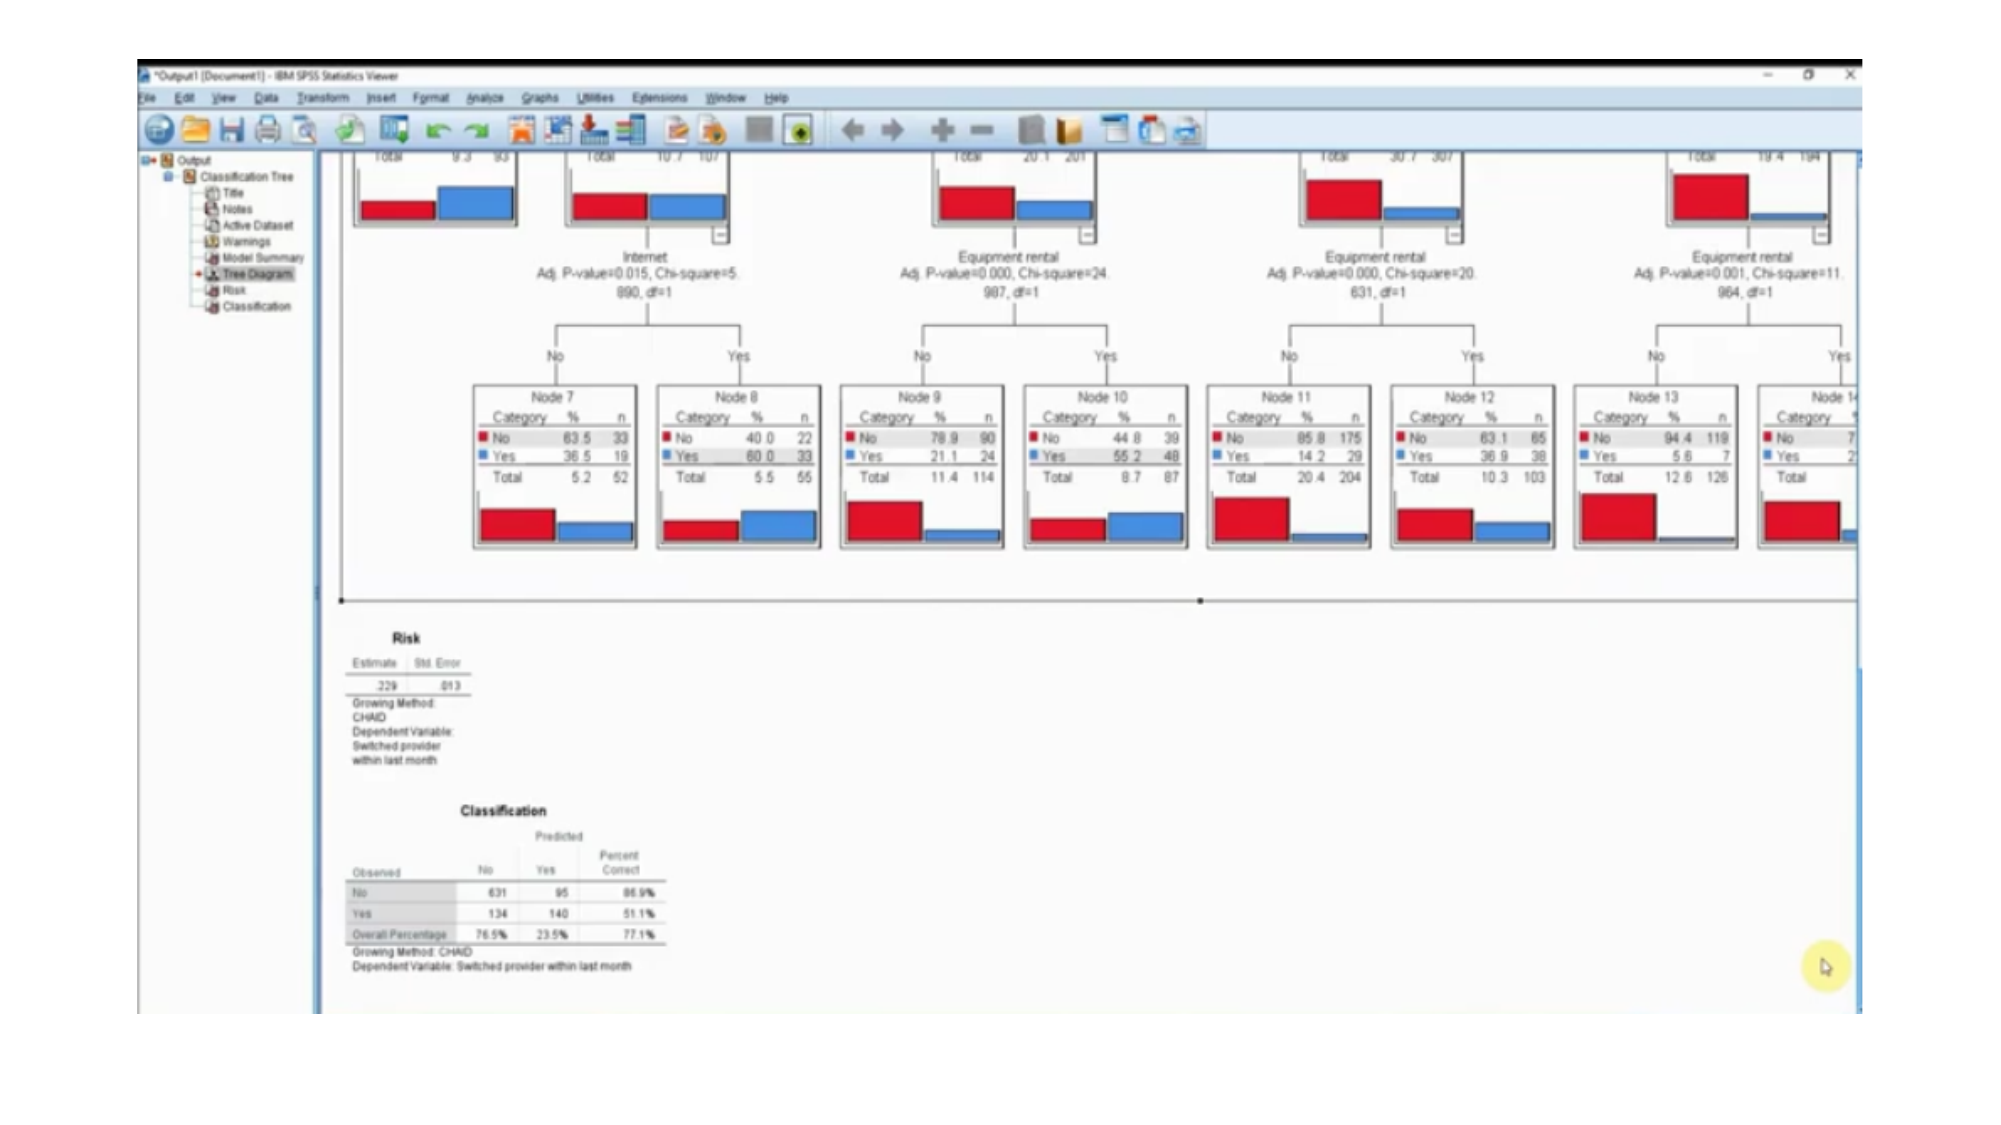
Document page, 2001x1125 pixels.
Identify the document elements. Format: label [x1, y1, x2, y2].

picture [137, 59, 1863, 1014]
